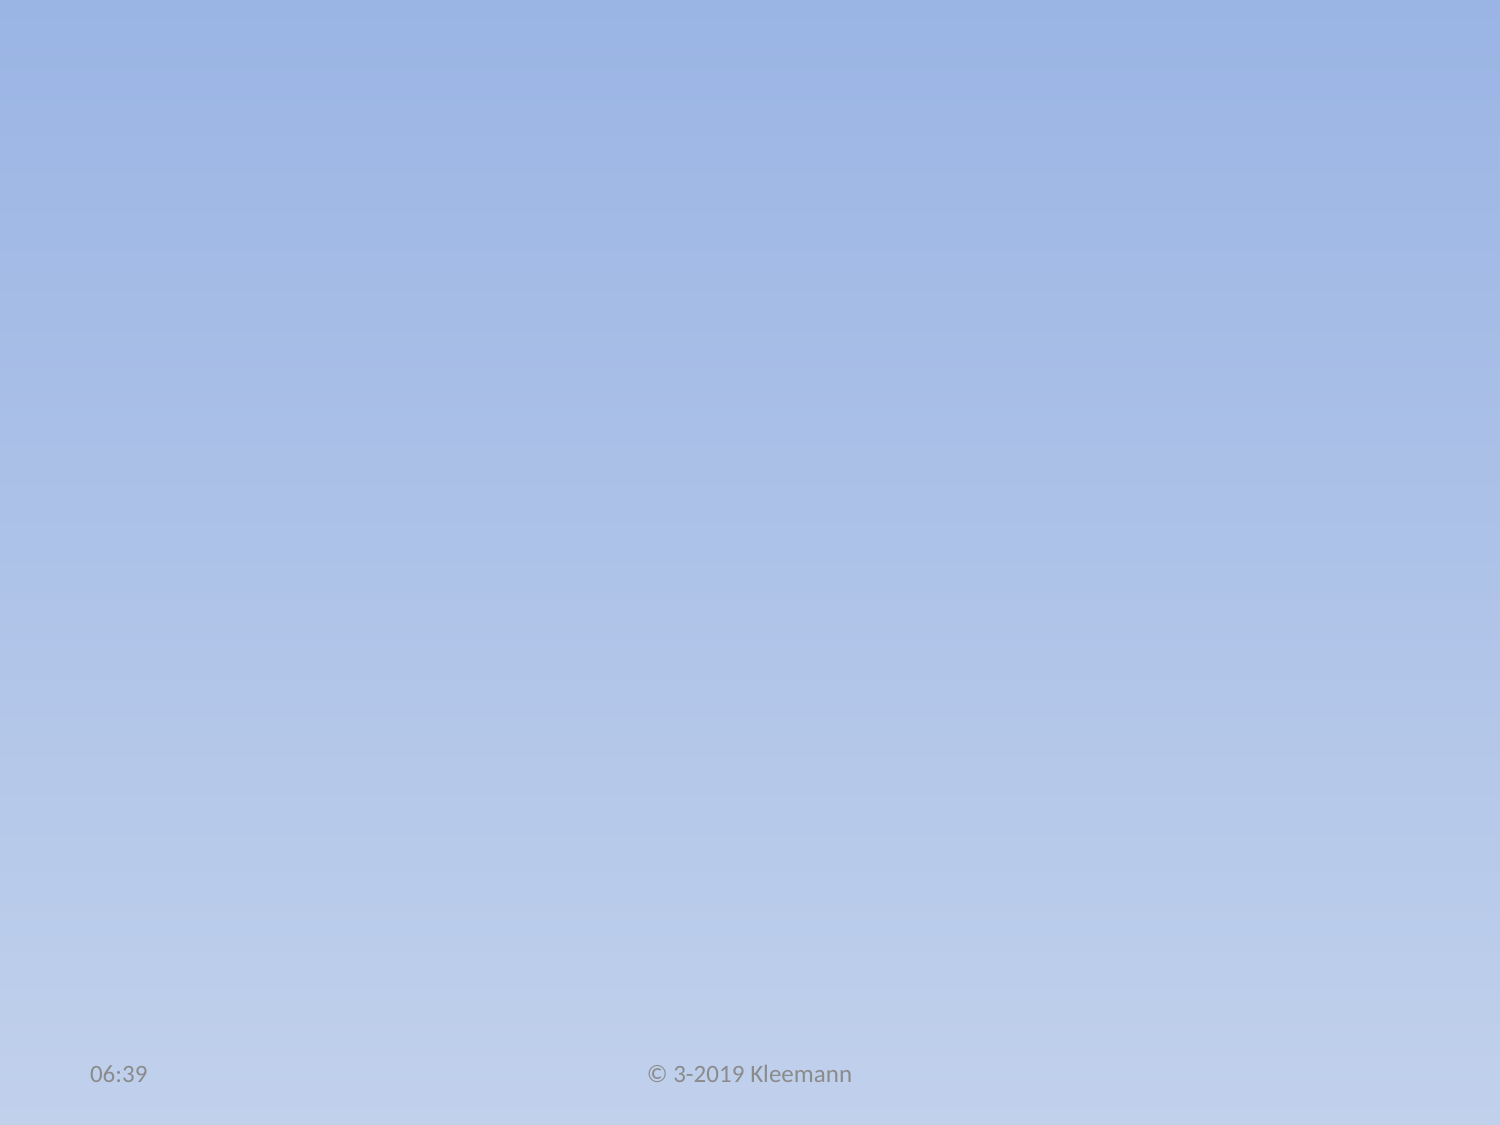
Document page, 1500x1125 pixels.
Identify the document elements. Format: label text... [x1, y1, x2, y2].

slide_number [75, 1042, 425, 1103]
footer © 3-2019 Kleemann [512, 1042, 988, 1103]
